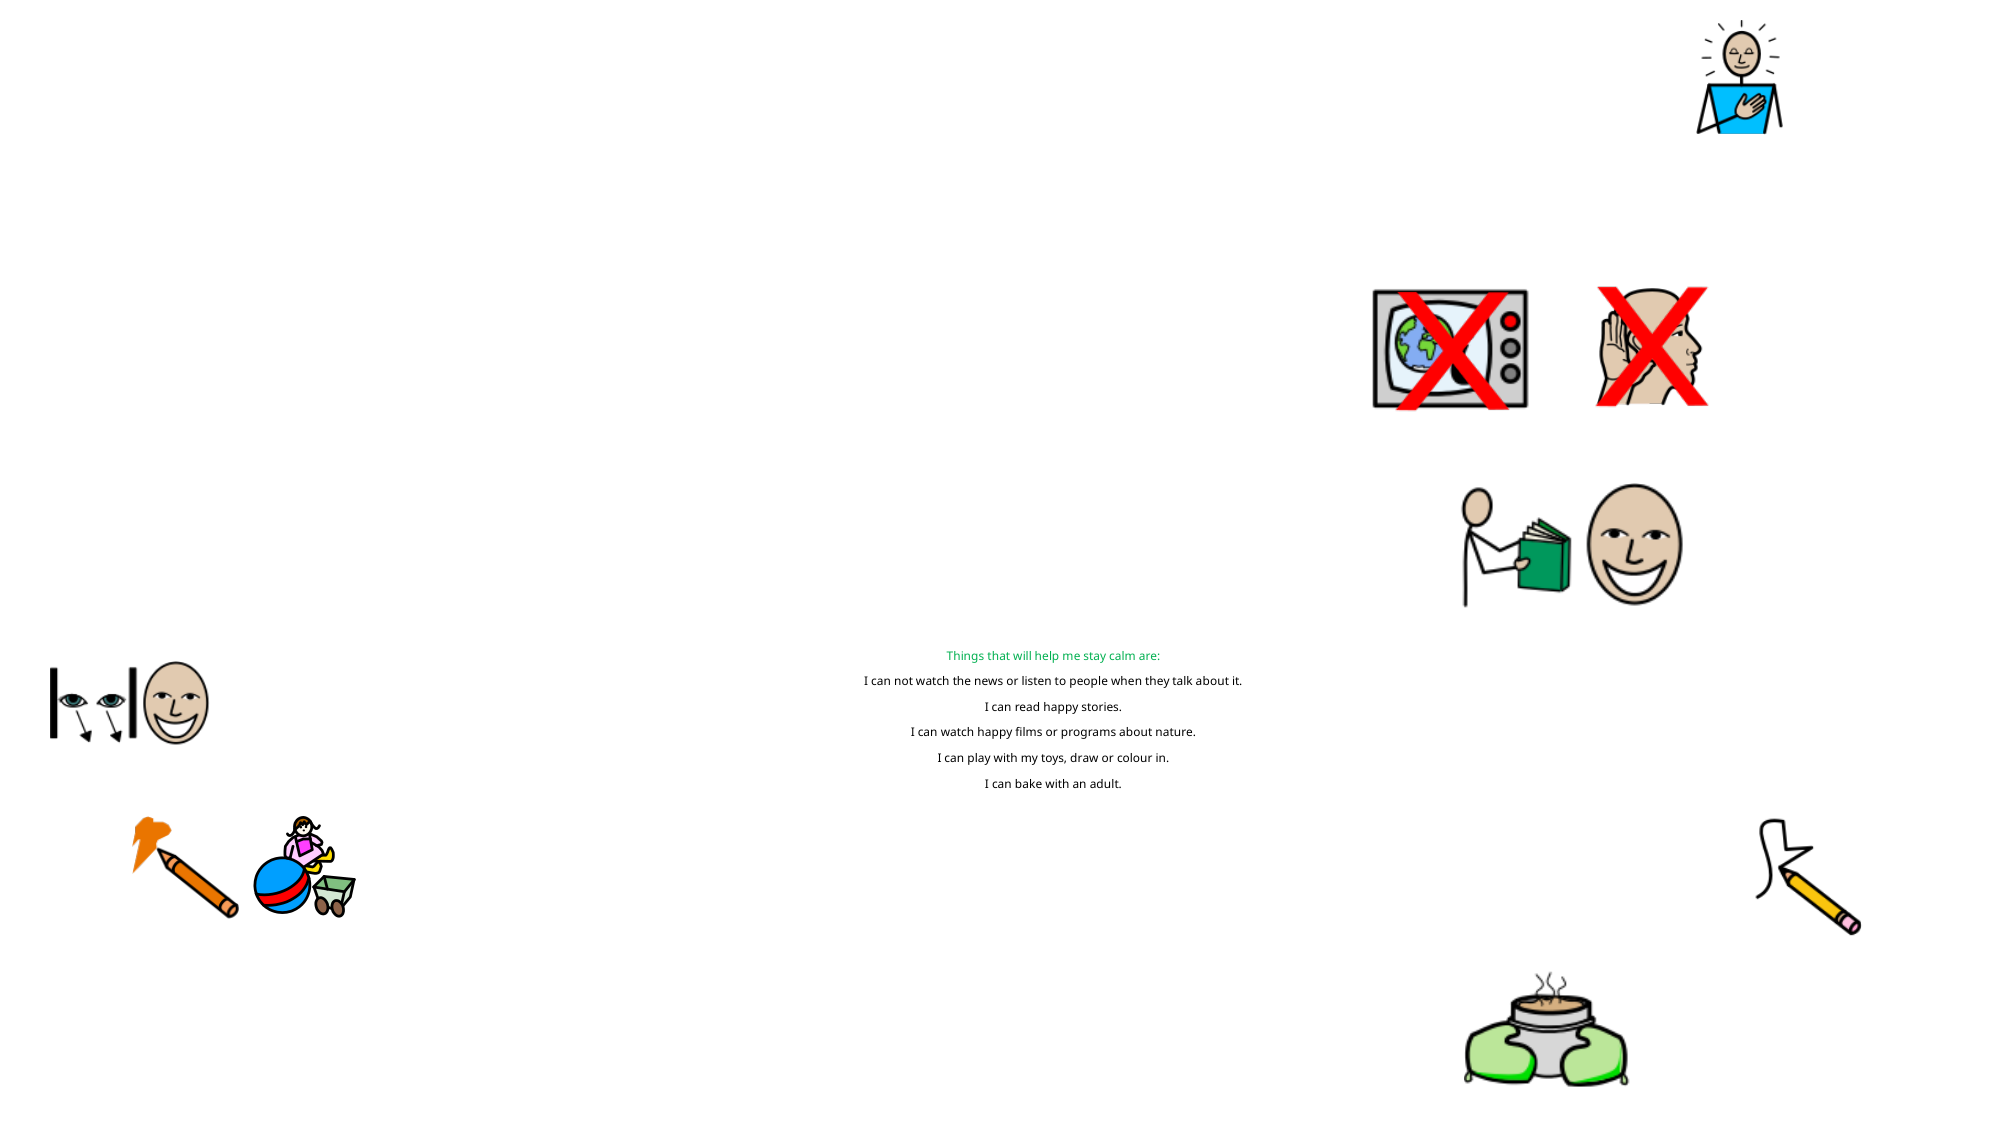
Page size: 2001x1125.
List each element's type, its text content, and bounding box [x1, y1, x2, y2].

picture [1587, 282, 1717, 411]
picture [130, 814, 241, 924]
picture [50, 661, 211, 747]
picture [1739, 814, 1867, 940]
picture [1370, 269, 1535, 433]
picture [252, 814, 358, 919]
picture [1694, 20, 1784, 135]
picture [1464, 947, 1631, 1112]
picture [1452, 483, 1686, 609]
title Things that will help me stay calm are: I can not watch the news or listen to people when they talk about it. I can read happy stories. I can watch happy films or programs about nature. I can play with my toys, draw or colour in. I can bake with an adult. [191, 637, 1917, 856]
